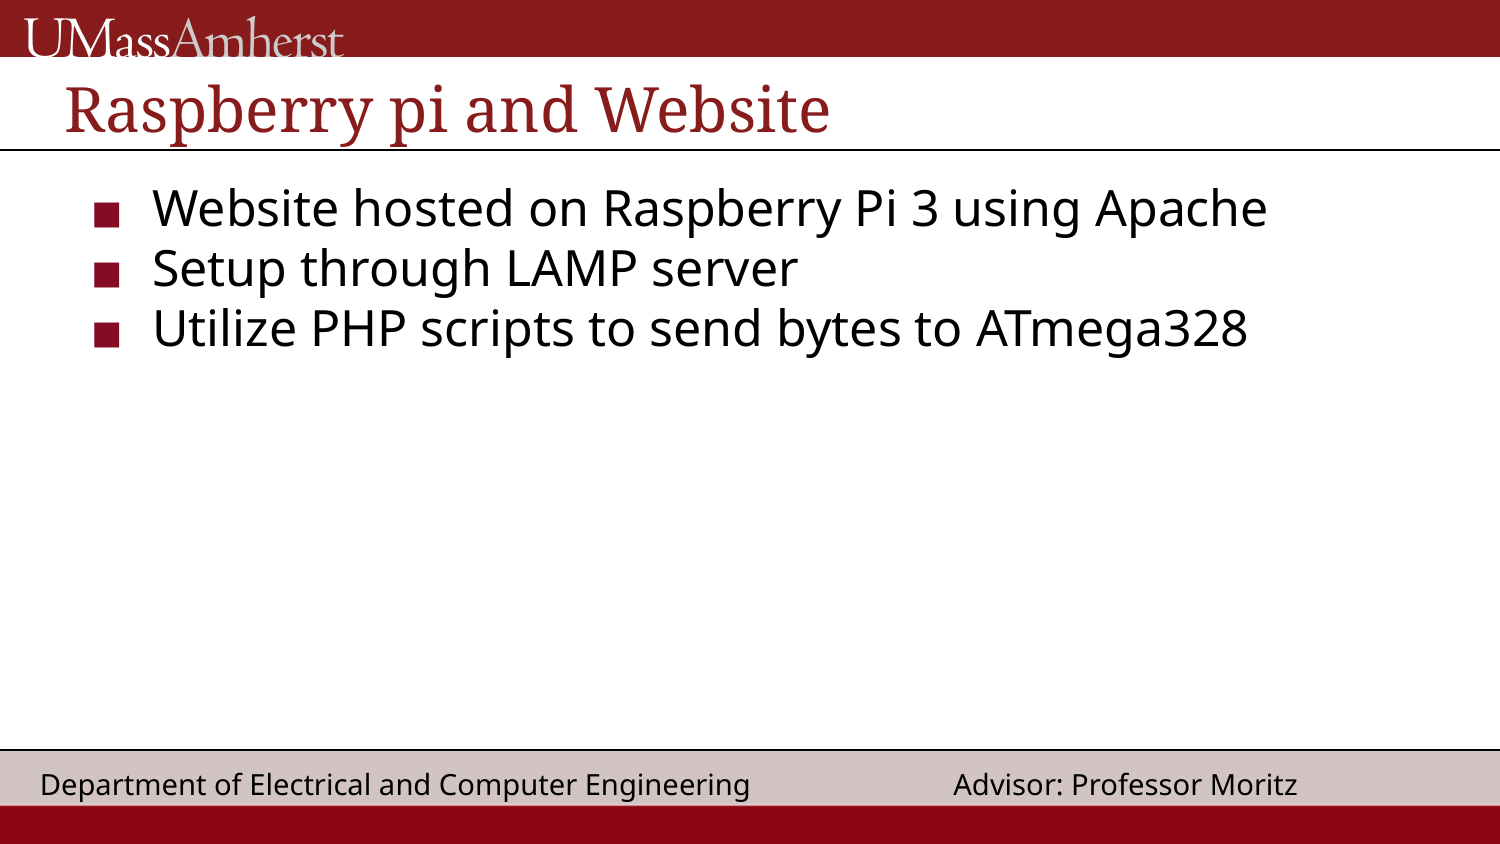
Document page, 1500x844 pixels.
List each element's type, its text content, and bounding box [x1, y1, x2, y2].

picture [0, 751, 1500, 844]
title Raspberry pi and Website [50, 75, 1500, 141]
list Website hosted on Raspberry Pi 3 using Apache Setup through LAMP server Utilize PHP scripts to send bytes to ATmega328 [62, 168, 1400, 722]
picture [0, 0, 1500, 57]
